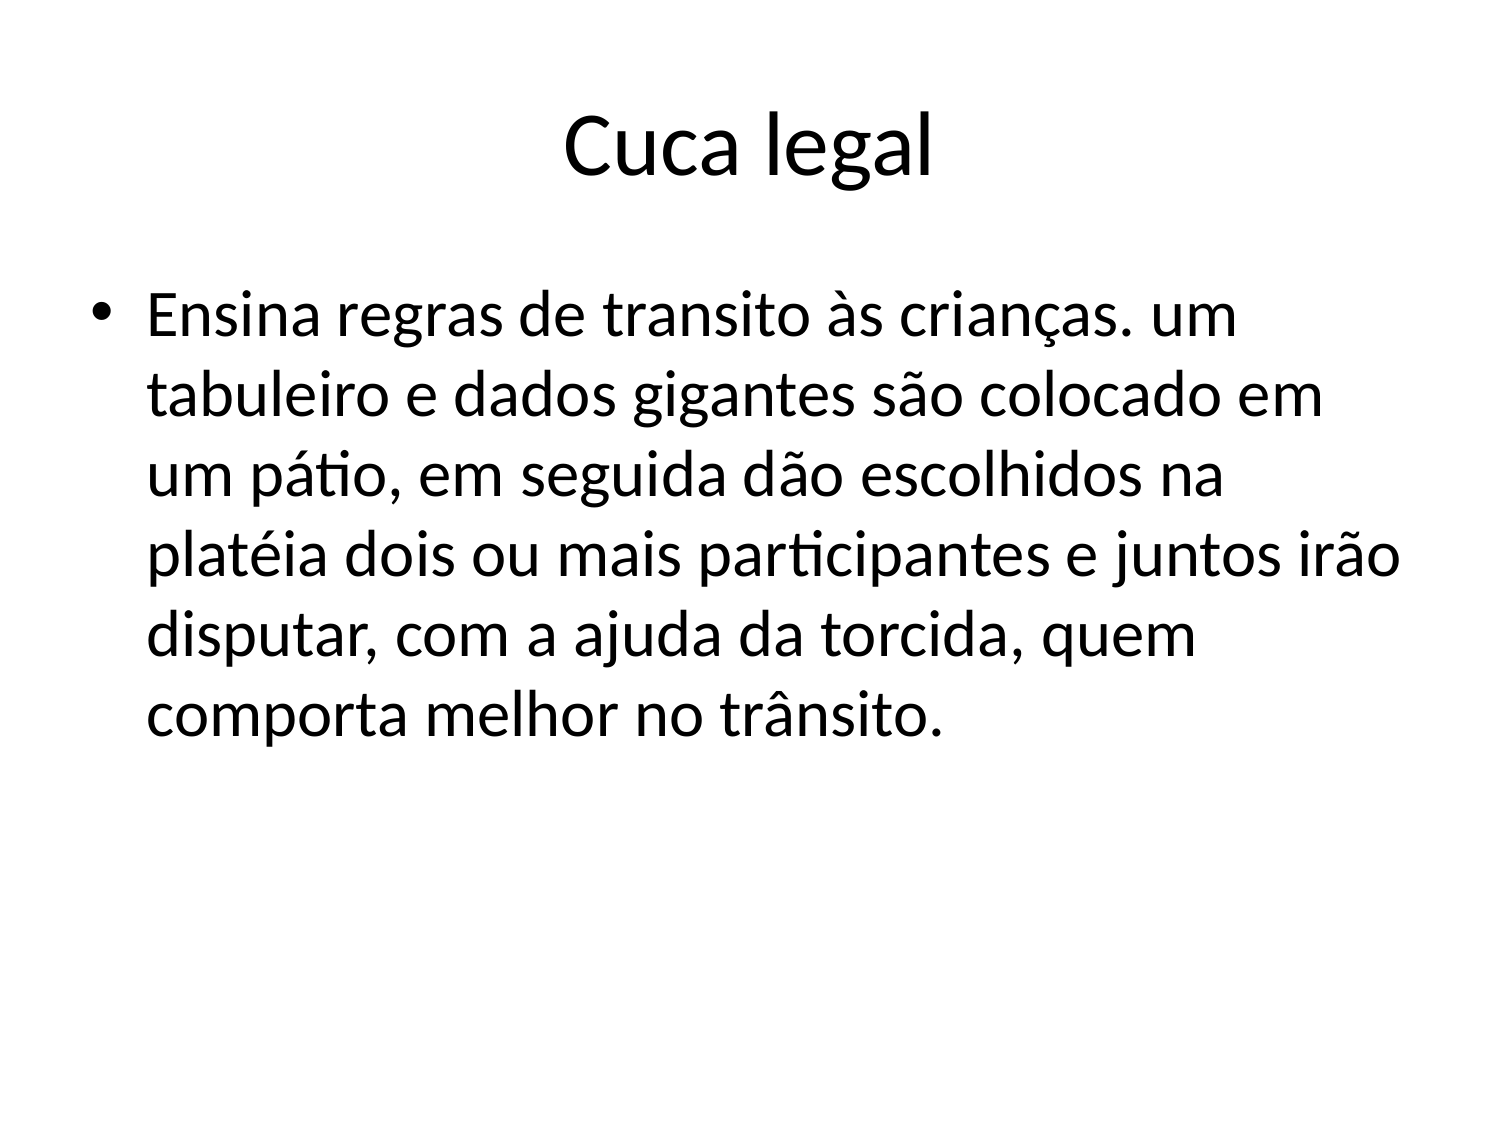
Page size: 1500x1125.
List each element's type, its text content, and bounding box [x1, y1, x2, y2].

list Ensina regras de transito às crianças. um tabuleiro e dados gigantes são colocado em um pátio, em seguida dão escolhidos na platéia dois ou mais participantes e juntos irão disputar, com a ajuda da torcida, quem comporta melhor no trânsito. [75, 262, 1425, 1005]
title Cuca legal [75, 45, 1425, 233]
